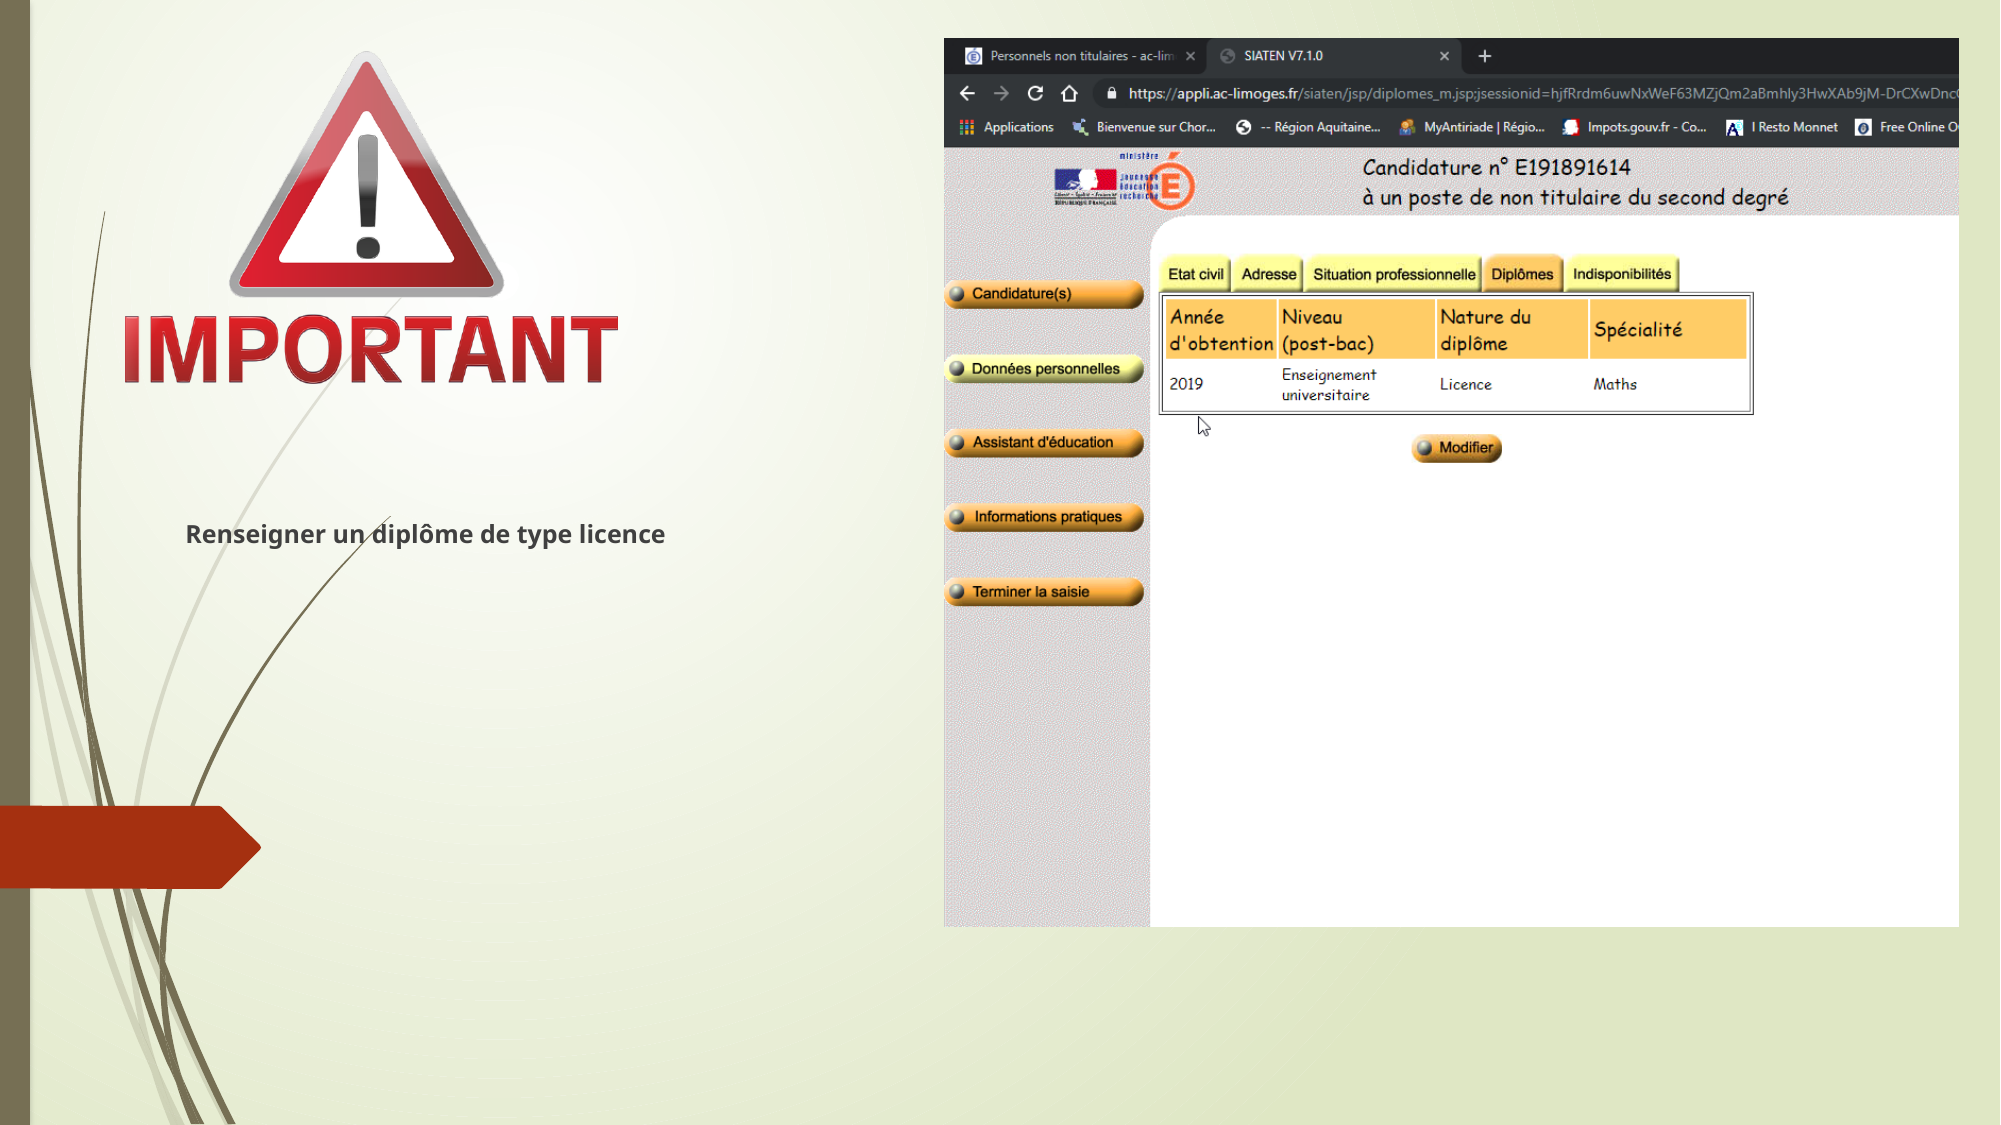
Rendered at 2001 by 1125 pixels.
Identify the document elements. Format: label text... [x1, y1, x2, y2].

picture [124, 50, 619, 384]
picture [944, 37, 1959, 927]
list Renseigner un diplôme de type licence [170, 511, 843, 856]
